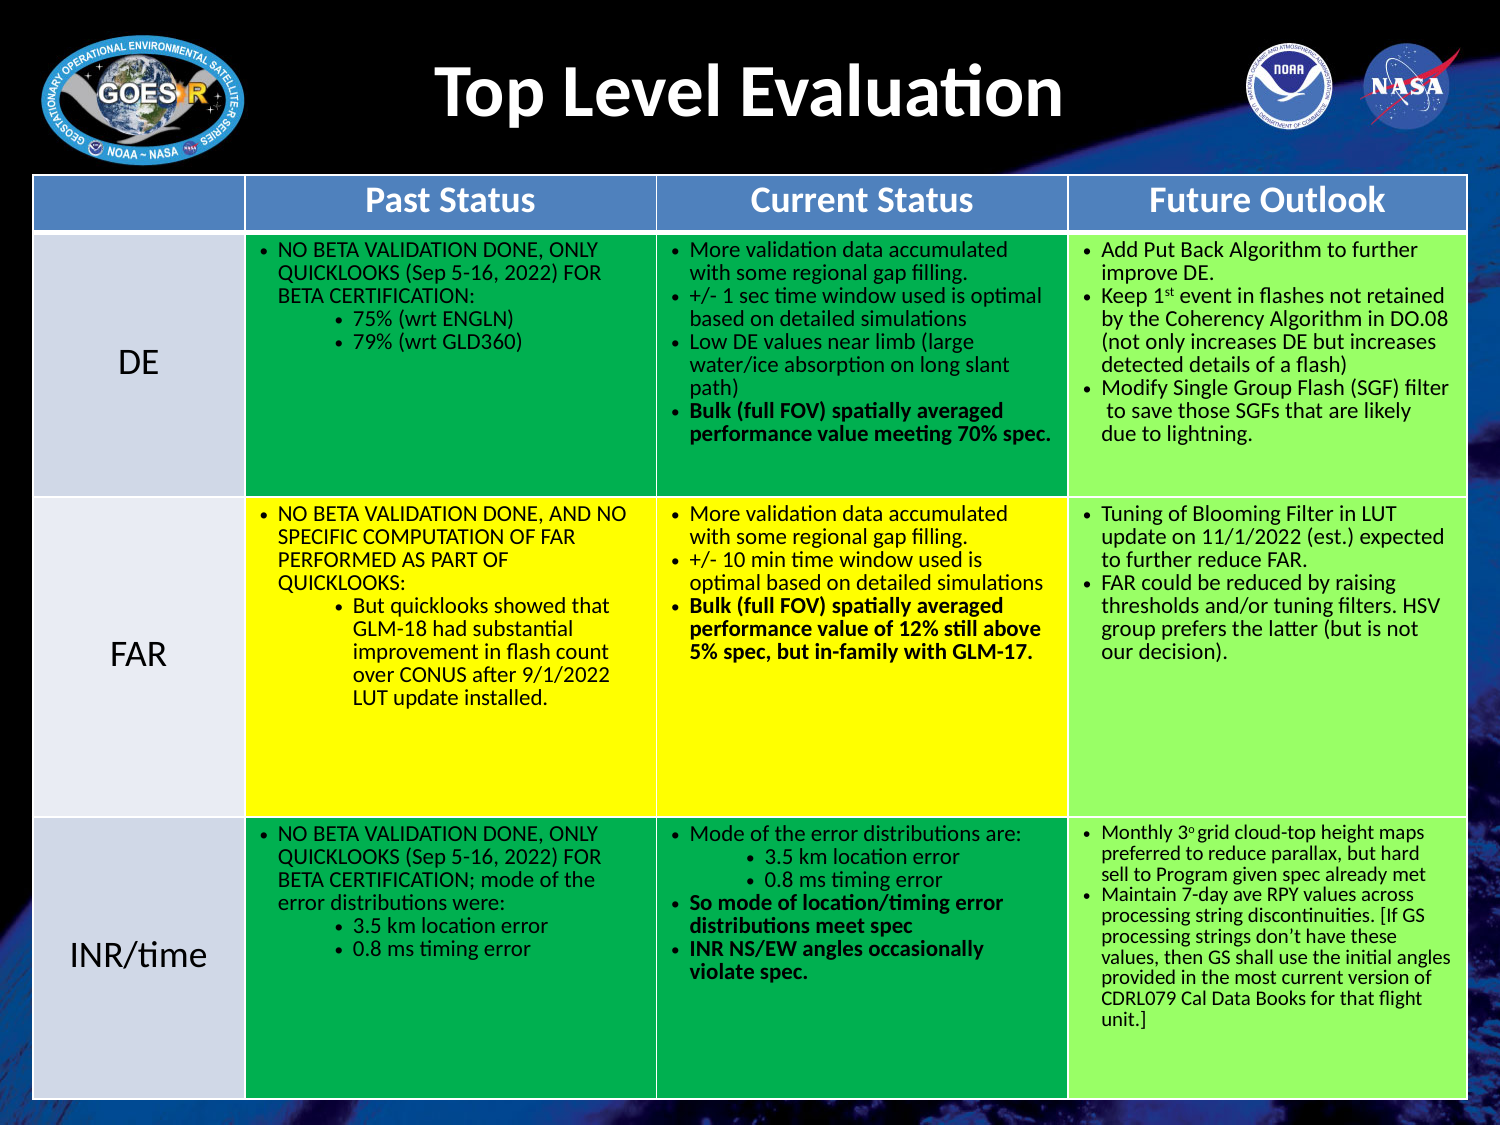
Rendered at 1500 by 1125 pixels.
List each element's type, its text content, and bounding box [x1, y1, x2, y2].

table_header Future Outlook [1069, 176, 1466, 230]
table_cell More validation data accumulated with some regional gap filling. +/- 1 sec time window used is optimal based on detailed simulations Low DE values near limb (large water/ice absorption on long slant path) Bulk (full FOV) spatially averaged performance value meeting 70% spec. [657, 235, 1067, 496]
table_header Past Status [246, 176, 656, 230]
table_cell Add Put Back Algorithm to further improve DE. Keep 1st event in flashes not retained by the Coherency Algorithm in DO.08 (not only increases DE but increases detected details of a flash) Modify Single Group Flash (SGF) filter to save those SGFs that are likely due to lightning. [1069, 235, 1466, 496]
title Top Level Evaluation [75, 0, 1425, 174]
table_cell NO BETA VALIDATION DONE, AND NO SPECIFIC COMPUTATION OF FAR PERFORMED AS PART OF QUICKLOOKS: But quicklooks showed that GLM-18 had substantial improvement in flash count over CONUS after 9/1/2022 LUT update installed. [246, 498, 656, 816]
table_header [34, 176, 244, 230]
slide_number 14 [1074, 1042, 1425, 1103]
picture [0, 0, 1500, 1125]
table_header Current Status [657, 176, 1067, 230]
table_cell Monthly 3o grid cloud-top height maps preferred to reduce parallax, but hard sell to Program given spec already met Maintain 7-day ave RPY values across processing string discontinuities. [If GS processing strings don’t have these values, then GS shall use the initial angles provided in the most current version of CDRL079 Cal Data Books for that flight unit.] [1069, 818, 1466, 1098]
table_cell DE [34, 235, 244, 496]
table_cell FAR [34, 498, 244, 816]
table_cell NO BETA VALIDATION DONE, ONLY QUICKLOOKS (Sep 5-16, 2022) FOR BETA CERTIFICATION; mode of the error distributions were: 3.5 km location error 0.8 ms timing error [246, 818, 656, 1098]
table_cell More validation data accumulated with some regional gap filling. +/- 10 min time window used is optimal based on detailed simulations Bulk (full FOV) spatially averaged performance value of 12% still above 5% spec, but in-family with GLM-17. [657, 498, 1067, 816]
table_cell INR/time [34, 818, 244, 1098]
table_cell NO BETA VALIDATION DONE, ONLY QUICKLOOKS (Sep 5-16, 2022) FOR BETA CERTIFICATION: 75% (wrt ENGLN) 79% (wrt GLD360) [246, 235, 656, 496]
table_cell Tuning of Blooming Filter in LUT update on 11/1/2022 (est.) expected to further reduce FAR. FAR could be reduced by raising thresholds and/or tuning filters. HSV group prefers the latter (but is not our decision). [1069, 498, 1466, 816]
table_cell Mode of the error distributions are: 3.5 km location error 0.8 ms timing error So mode of location/timing error distributions meet spec INR NS/EW angles occasionally violate spec. [657, 818, 1067, 1098]
